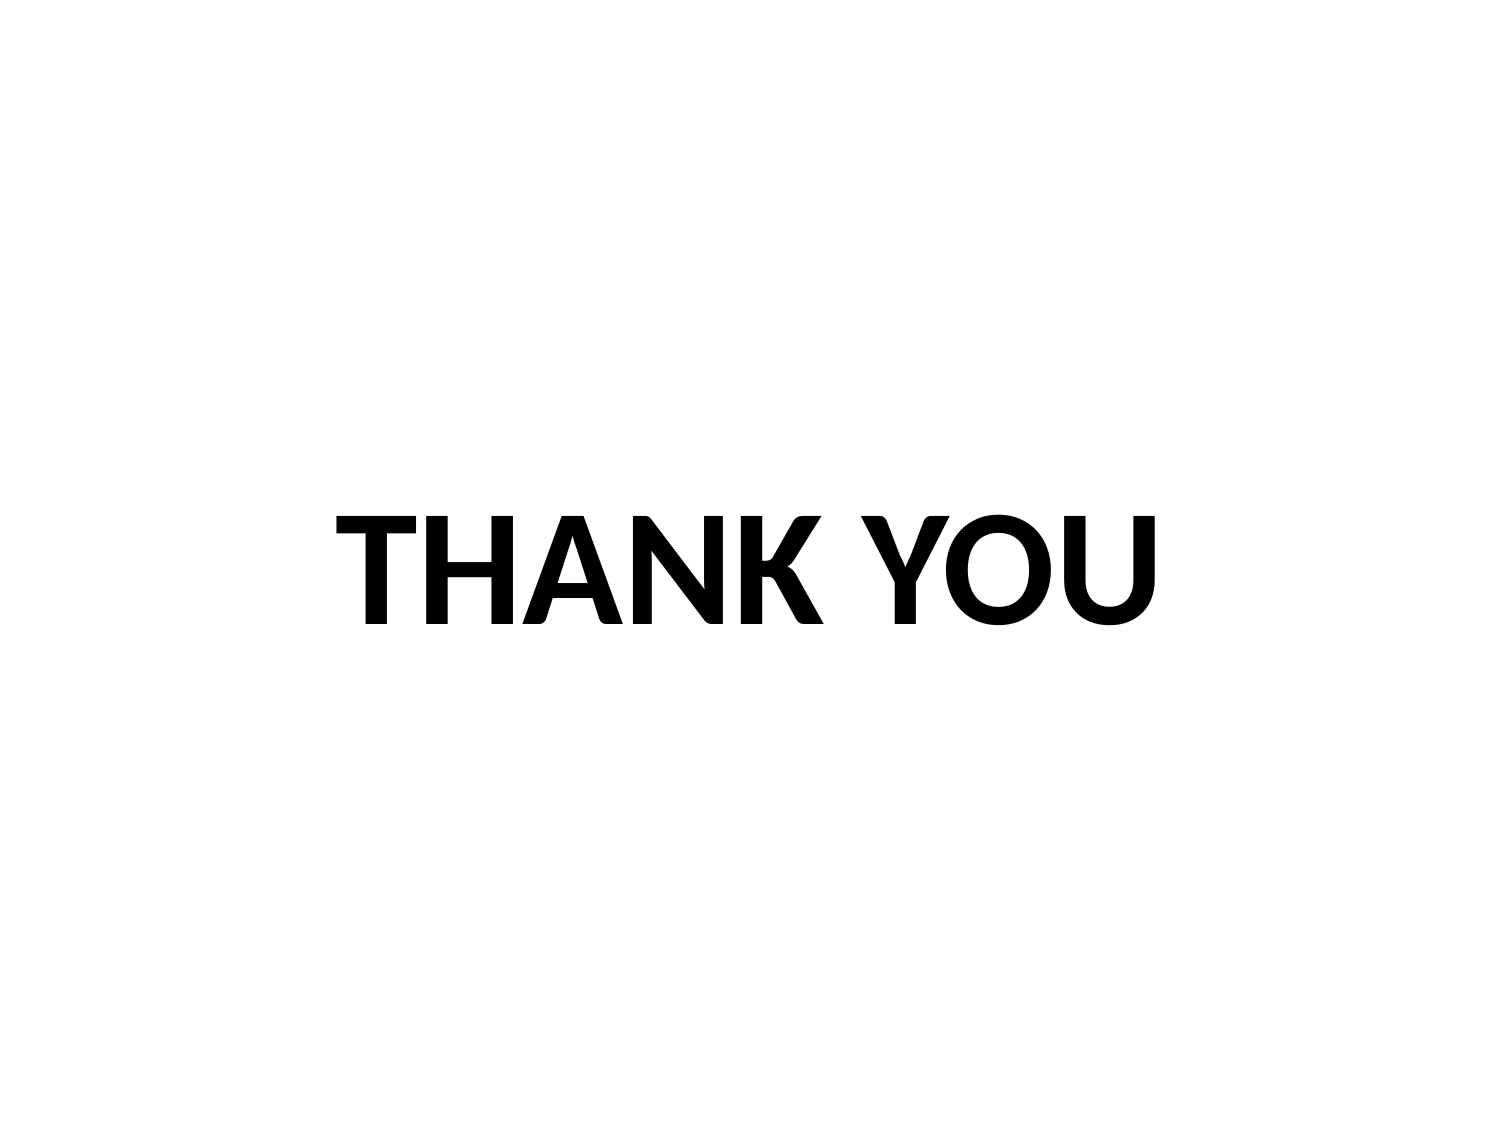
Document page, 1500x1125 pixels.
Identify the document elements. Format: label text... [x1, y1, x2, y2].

list THANK YOU [75, 450, 1425, 675]
